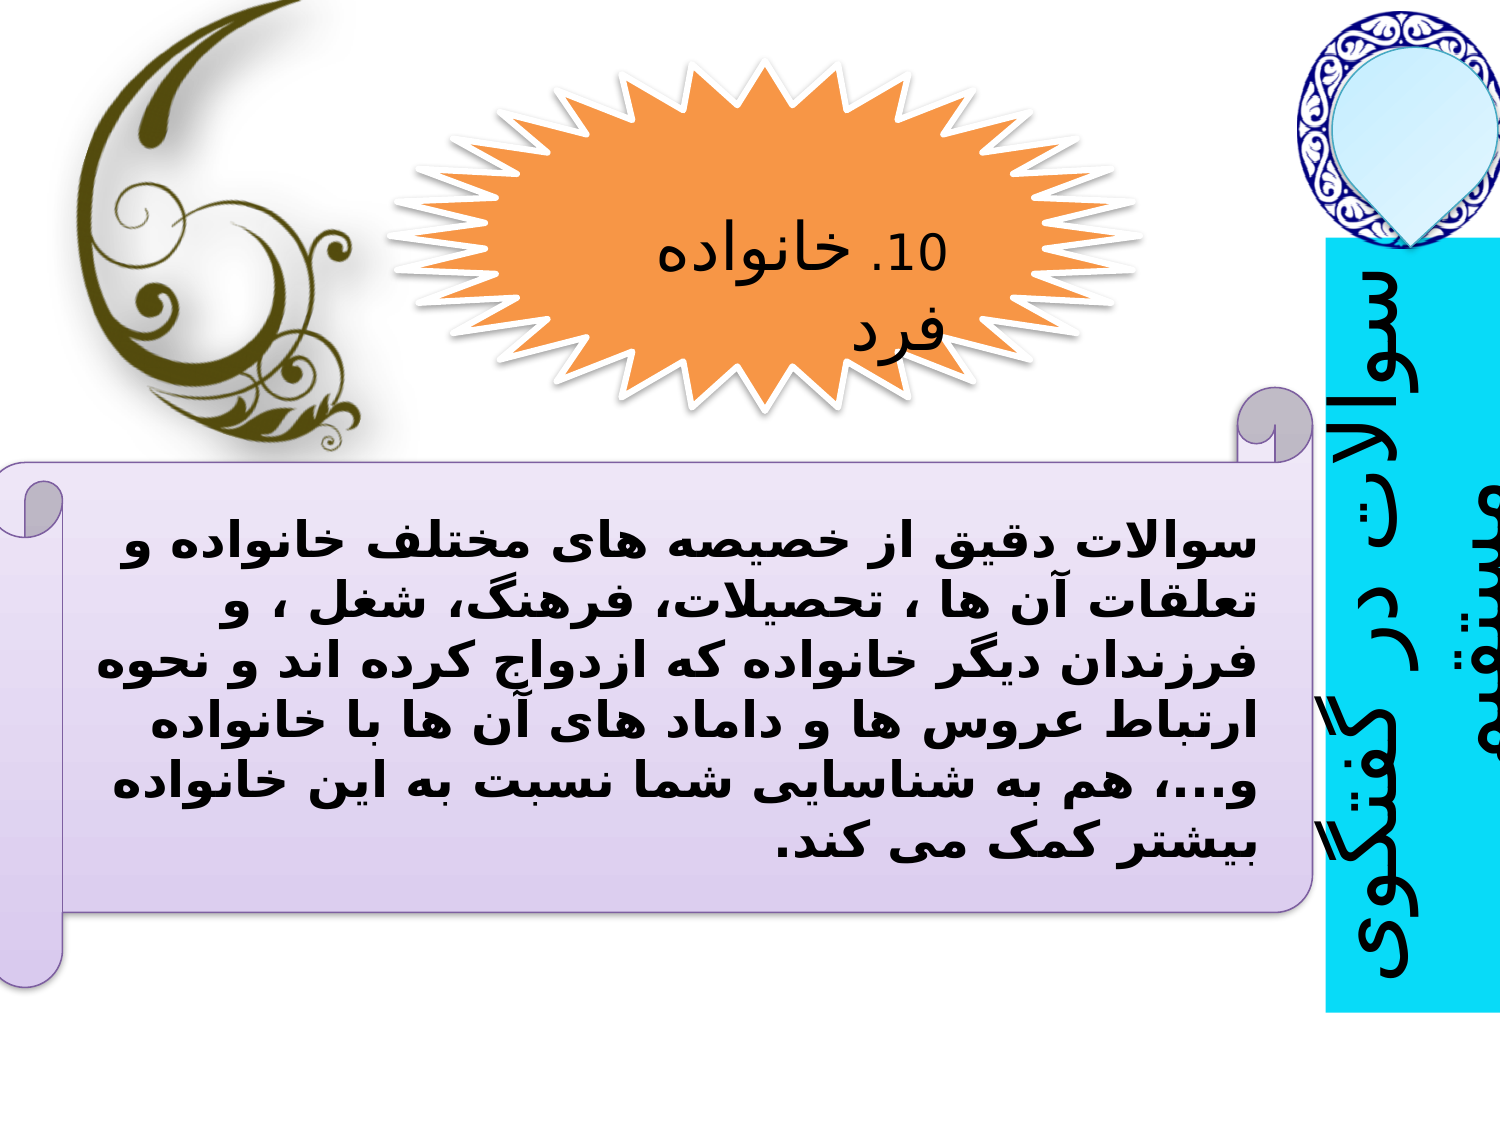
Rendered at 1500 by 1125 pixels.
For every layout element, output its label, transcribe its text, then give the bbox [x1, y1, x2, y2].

text_box سوالات دقیق از خصیصه های مختلف خانواده و تعلقات آن ها ، تحصیلات، فرهنگ، شغل ، و فرزندان دیگر خانواده که ازدواج کرده اند و نحوه ارتباط عروس ها و داماد های آن ها با خانواده و...، هم به شناسایی شما نسبت به این خانواده بیشتر کمک می کند. [0, 386, 1314, 989]
text_box 10. خانواده فرد [471, 57, 1144, 414]
picture [18, 0, 476, 461]
picture [1297, 11, 1500, 250]
text_box سوالات در گفتگوی مستقیم [1324, 258, 1500, 1015]
